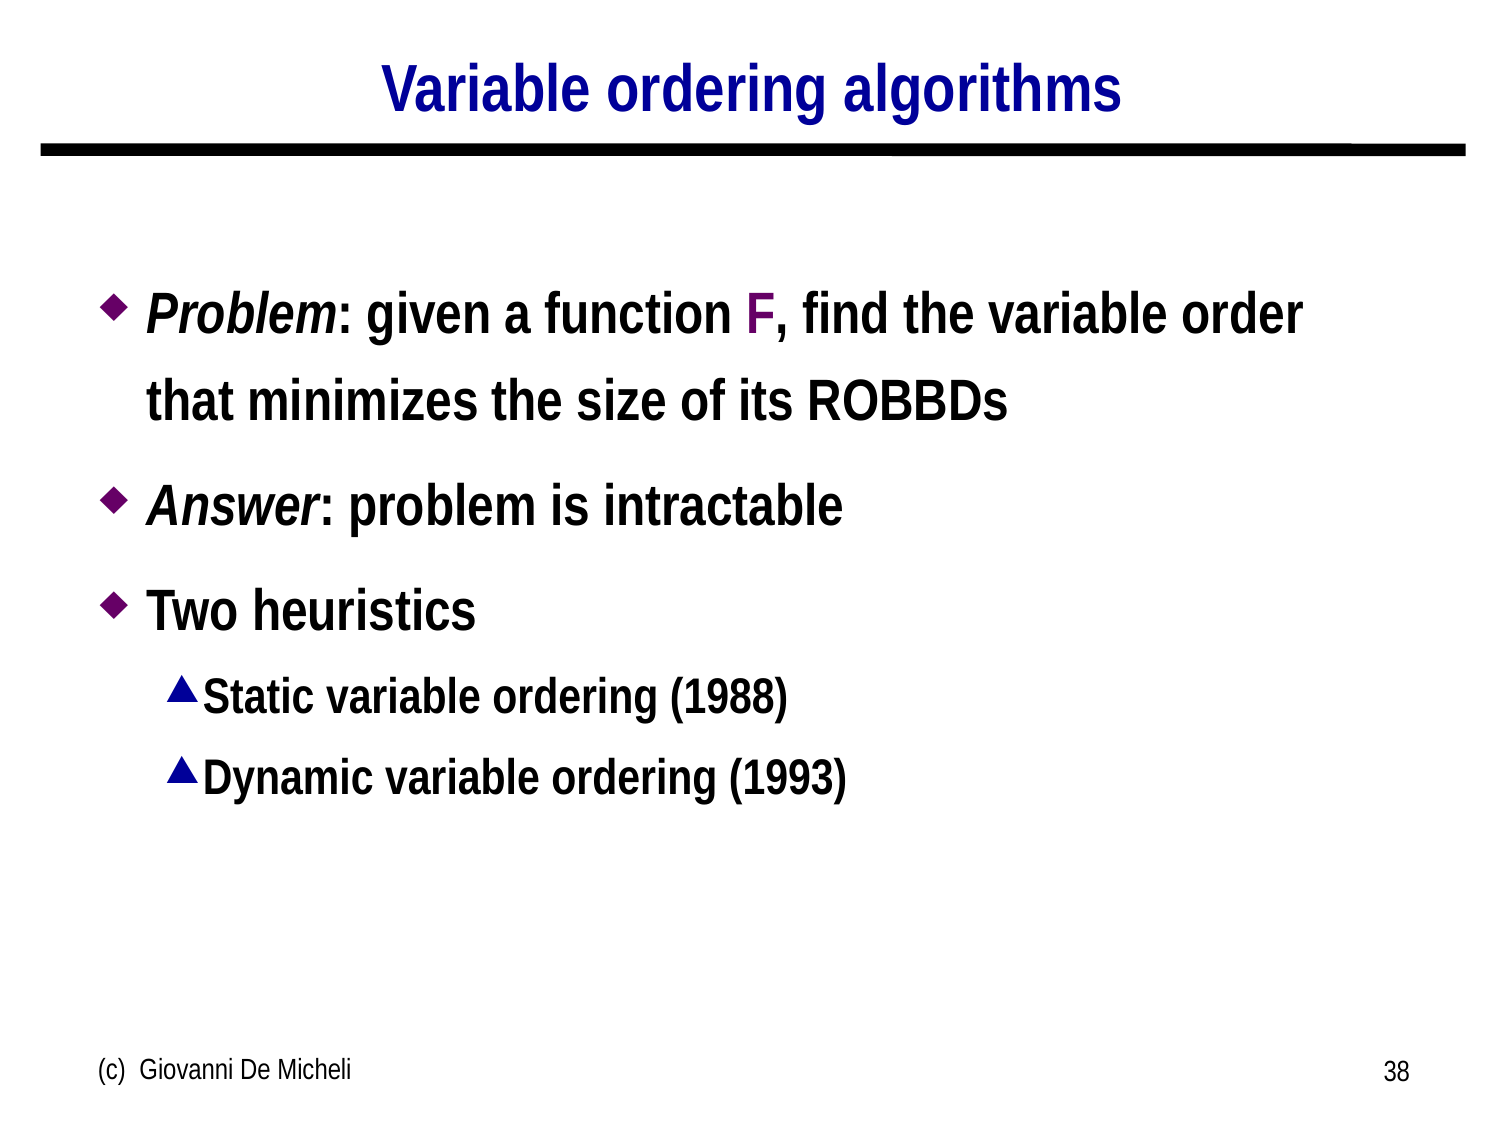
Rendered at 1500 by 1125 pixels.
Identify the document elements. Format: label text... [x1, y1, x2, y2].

list Problem: given a function F, find the variable order that minimizes the size of its ROBBDs Answer: problem is intractable Two heuristics Static variable ordering (1988) Dynamic variable ordering (1993) [84, 249, 1398, 950]
title Variable ordering algorithms [39, 33, 1467, 146]
slide_number 38 [1074, 1044, 1426, 1123]
footer (c) Giovanni De Micheli [0, 1042, 463, 1122]
